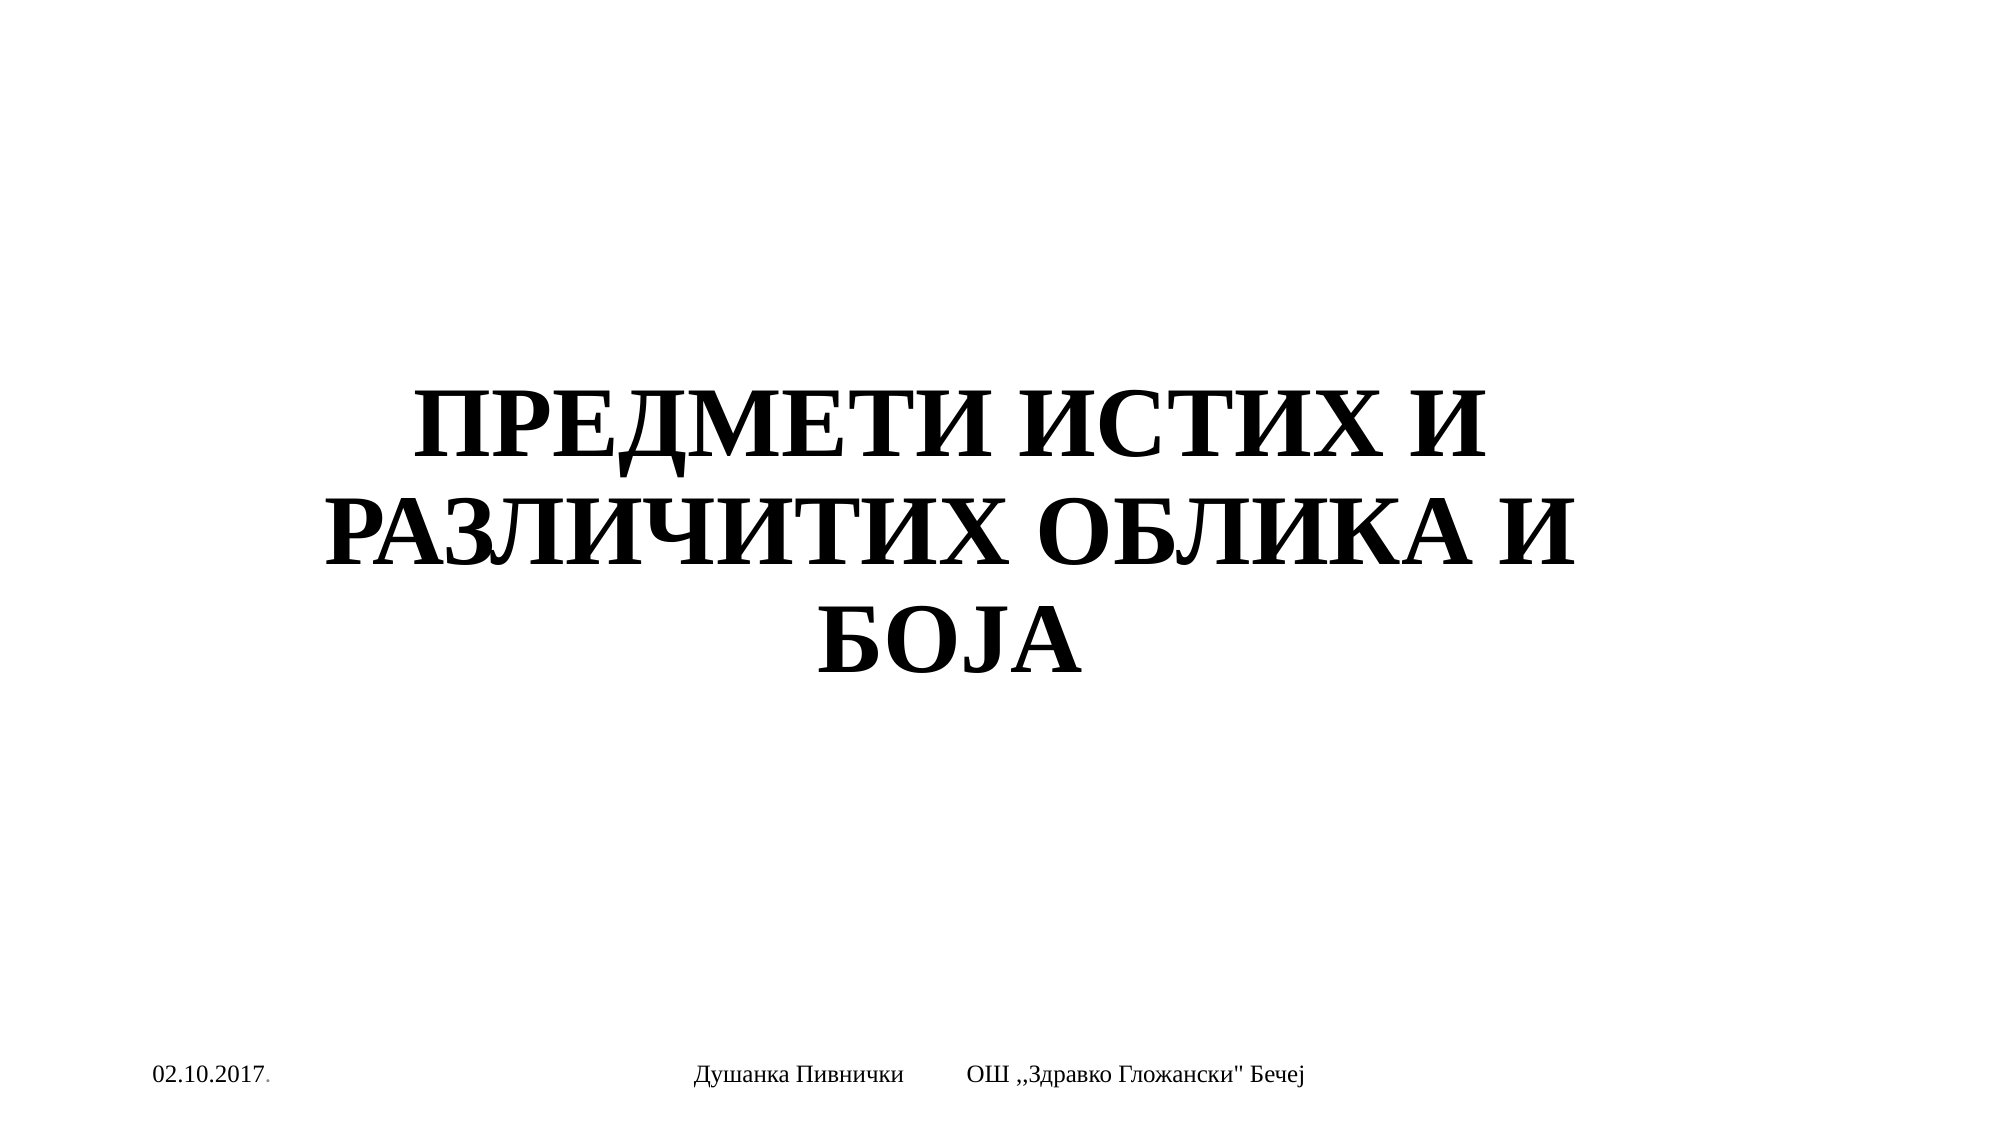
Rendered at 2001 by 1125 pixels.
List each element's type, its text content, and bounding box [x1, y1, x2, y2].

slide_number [137, 1042, 588, 1103]
title ПРЕДМЕТИ ИСТИХ И РАЗЛИЧИТИХ ОБЛИКА И БОЈА [200, 309, 1701, 702]
footer Душанка Пивнички ОШ ,,Здравко Гложански" Бечеј [662, 1042, 1338, 1103]
